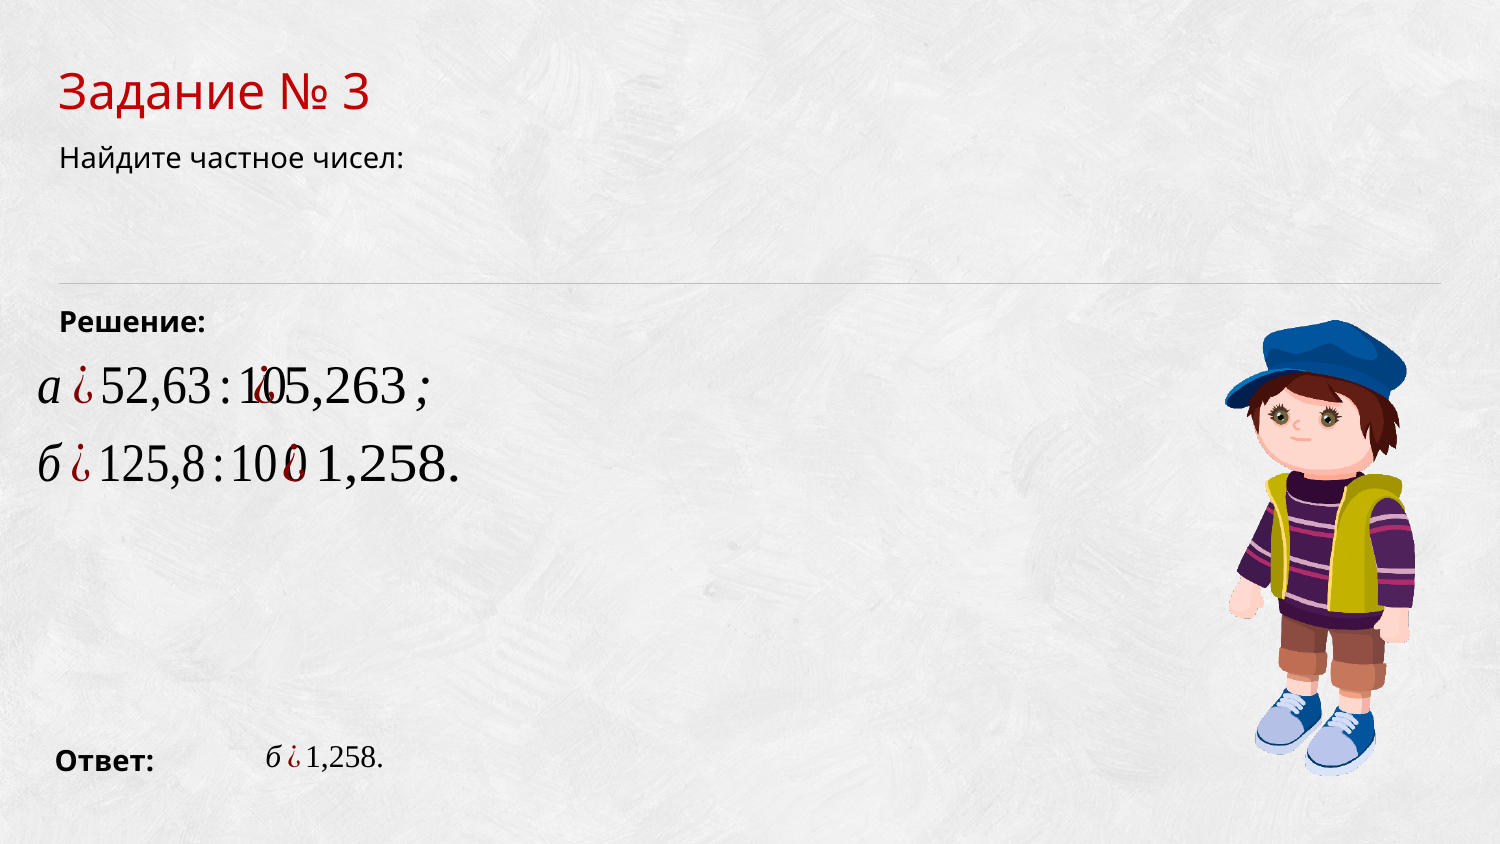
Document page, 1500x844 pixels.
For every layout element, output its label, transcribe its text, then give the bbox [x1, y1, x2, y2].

text_box Задание № 3 [58, 59, 721, 120]
picture [0, 0, 1500, 844]
text_box Решение: [58, 303, 481, 339]
